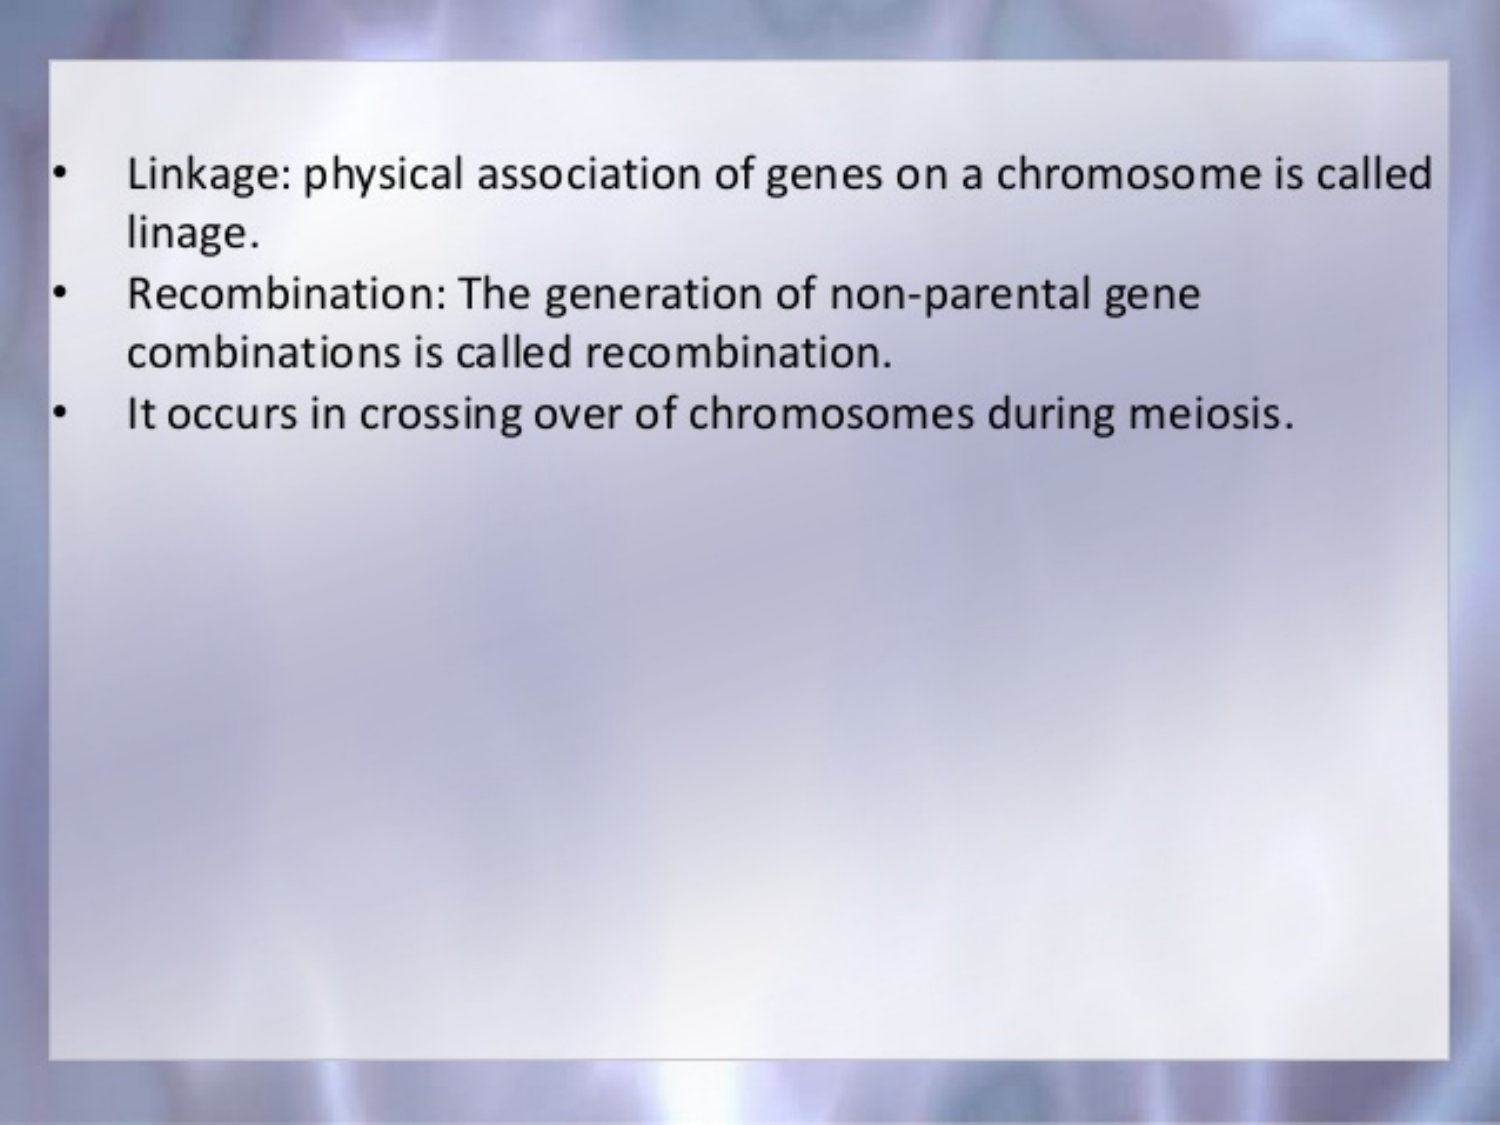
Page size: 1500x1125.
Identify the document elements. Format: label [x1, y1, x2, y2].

list [0, 0, 1500, 1125]
